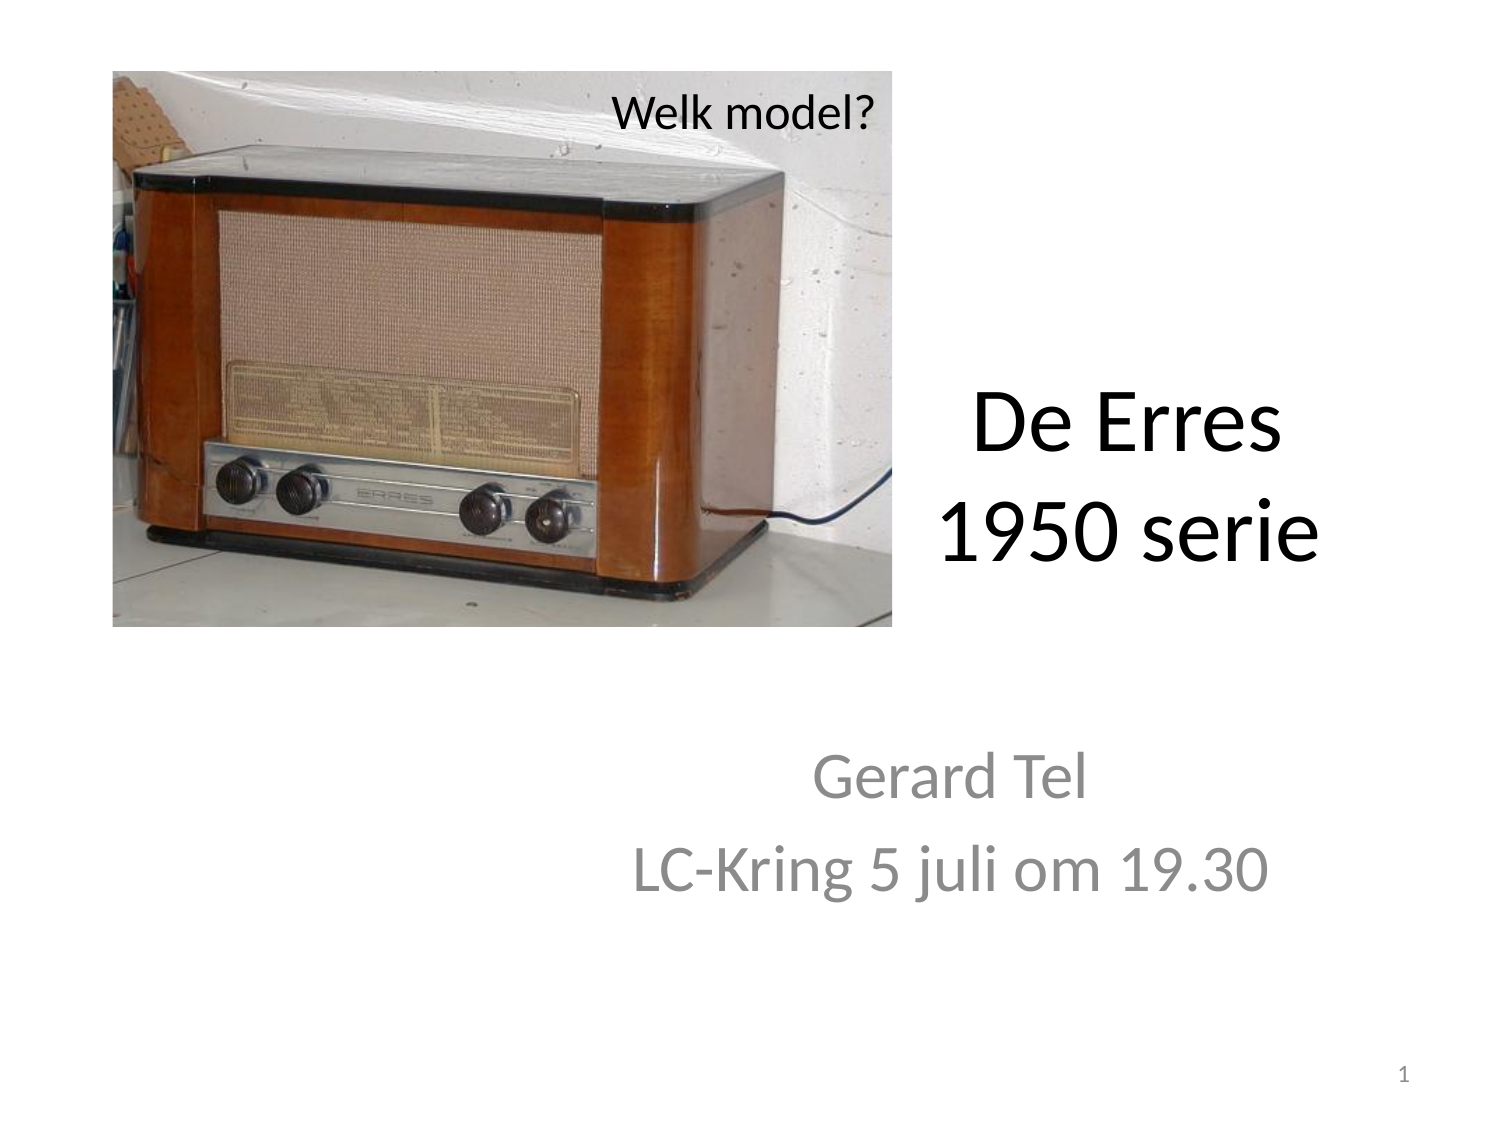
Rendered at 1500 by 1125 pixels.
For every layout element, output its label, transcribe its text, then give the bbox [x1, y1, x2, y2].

picture [112, 71, 893, 628]
title De Erres 1950 serie [896, 349, 1388, 591]
slide_number 1 [1074, 1042, 1425, 1103]
subtitle Gerard Tel LC-Kring 5 juli om 19.30 [561, 724, 1341, 1012]
